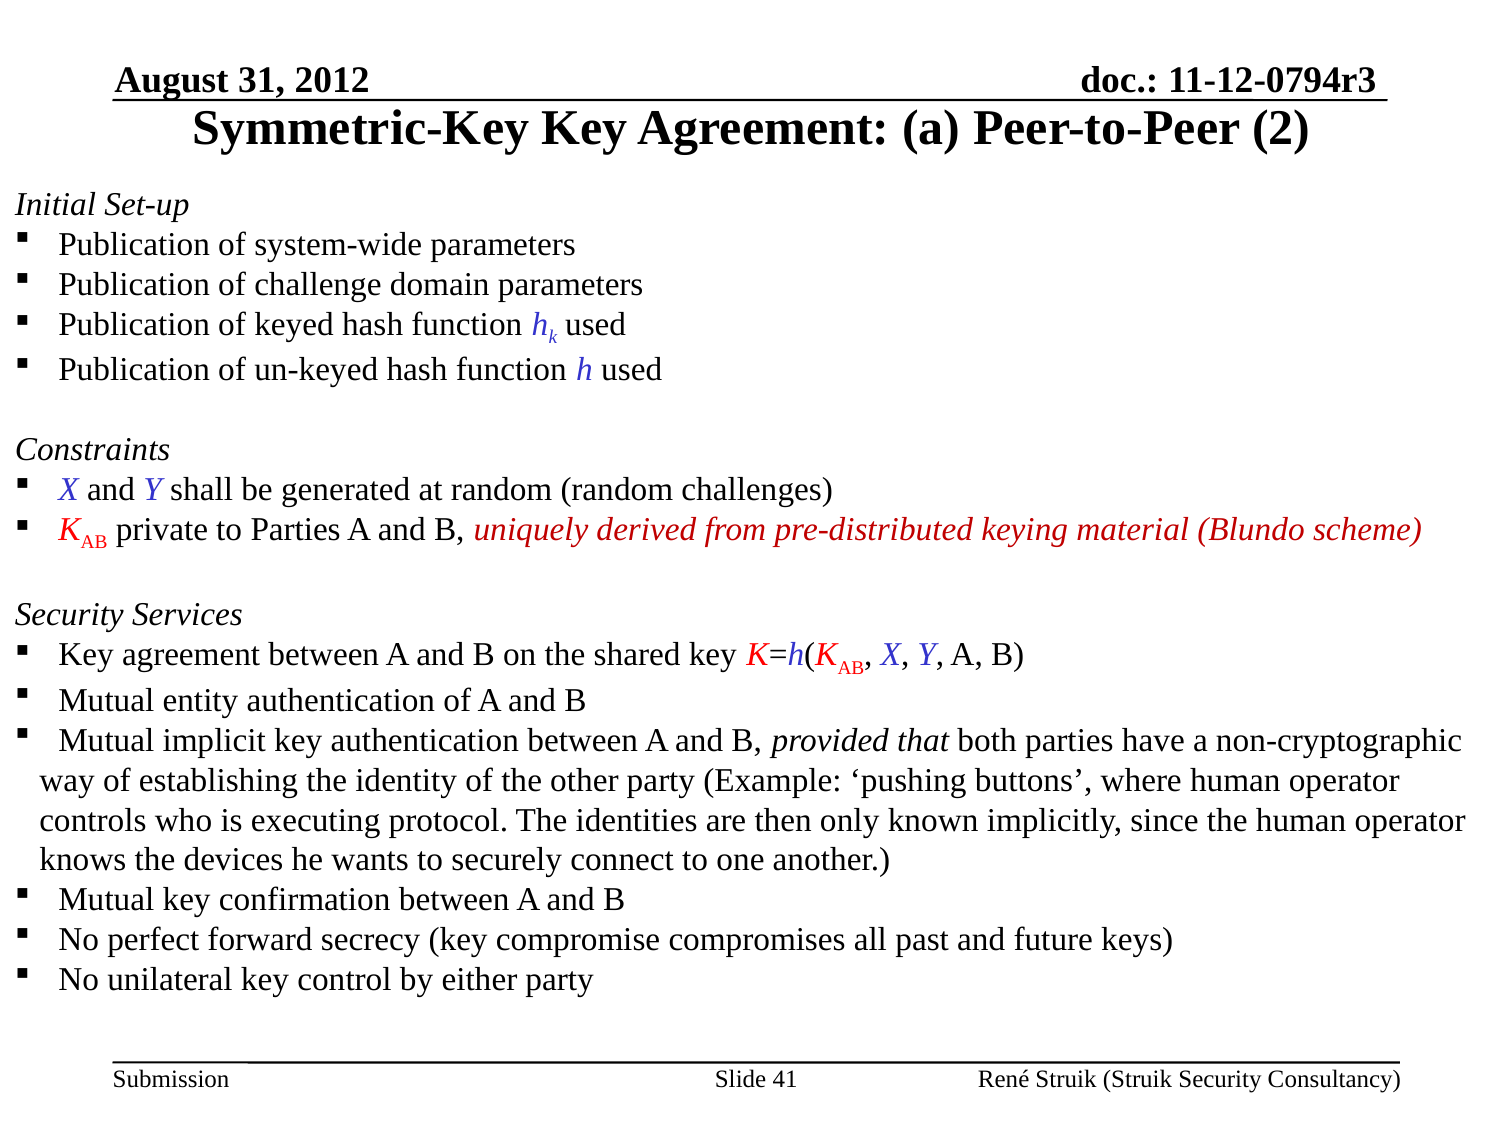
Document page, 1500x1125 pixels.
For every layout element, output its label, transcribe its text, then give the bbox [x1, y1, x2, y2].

text_box Initial Set-up Publication of system-wide parameters Publication of challenge domain parameters Publication of keyed hash function hk used Publication of un-keyed hash function h used Constraints X and Y shall be generated at random (random challenges) KAB private to Parties A and B, uniquely derived from pre-distributed keying material (Blundo scheme) Security Services Key agreement between A and B on the shared key K=h(KAB, X, Y, A, B) Mutual entity authentication of A and B Mutual implicit key authentication between A and B, provided that both parties have a non-cryptographic way of establishing the identity of the other party (Example: ‘pushing buttons’, where human operator controls who is executing protocol. The identities are then only known implicitly, since the human operator knows the devices he wants to securely connect to one another.) Mutual key confirmation between A and B No perfect forward secrecy (key compromise compromises all past and future keys) No unilateral key control by either party [0, 174, 1500, 1005]
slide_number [114, 54, 373, 101]
footer René Struik (Struik Security Consultancy) [966, 1061, 1402, 1093]
slide_number Slide 41 [712, 1061, 800, 1093]
text_box Symmetric-Key Key Agreement: (a) Peer-to-Peer (2) [177, 87, 1339, 163]
